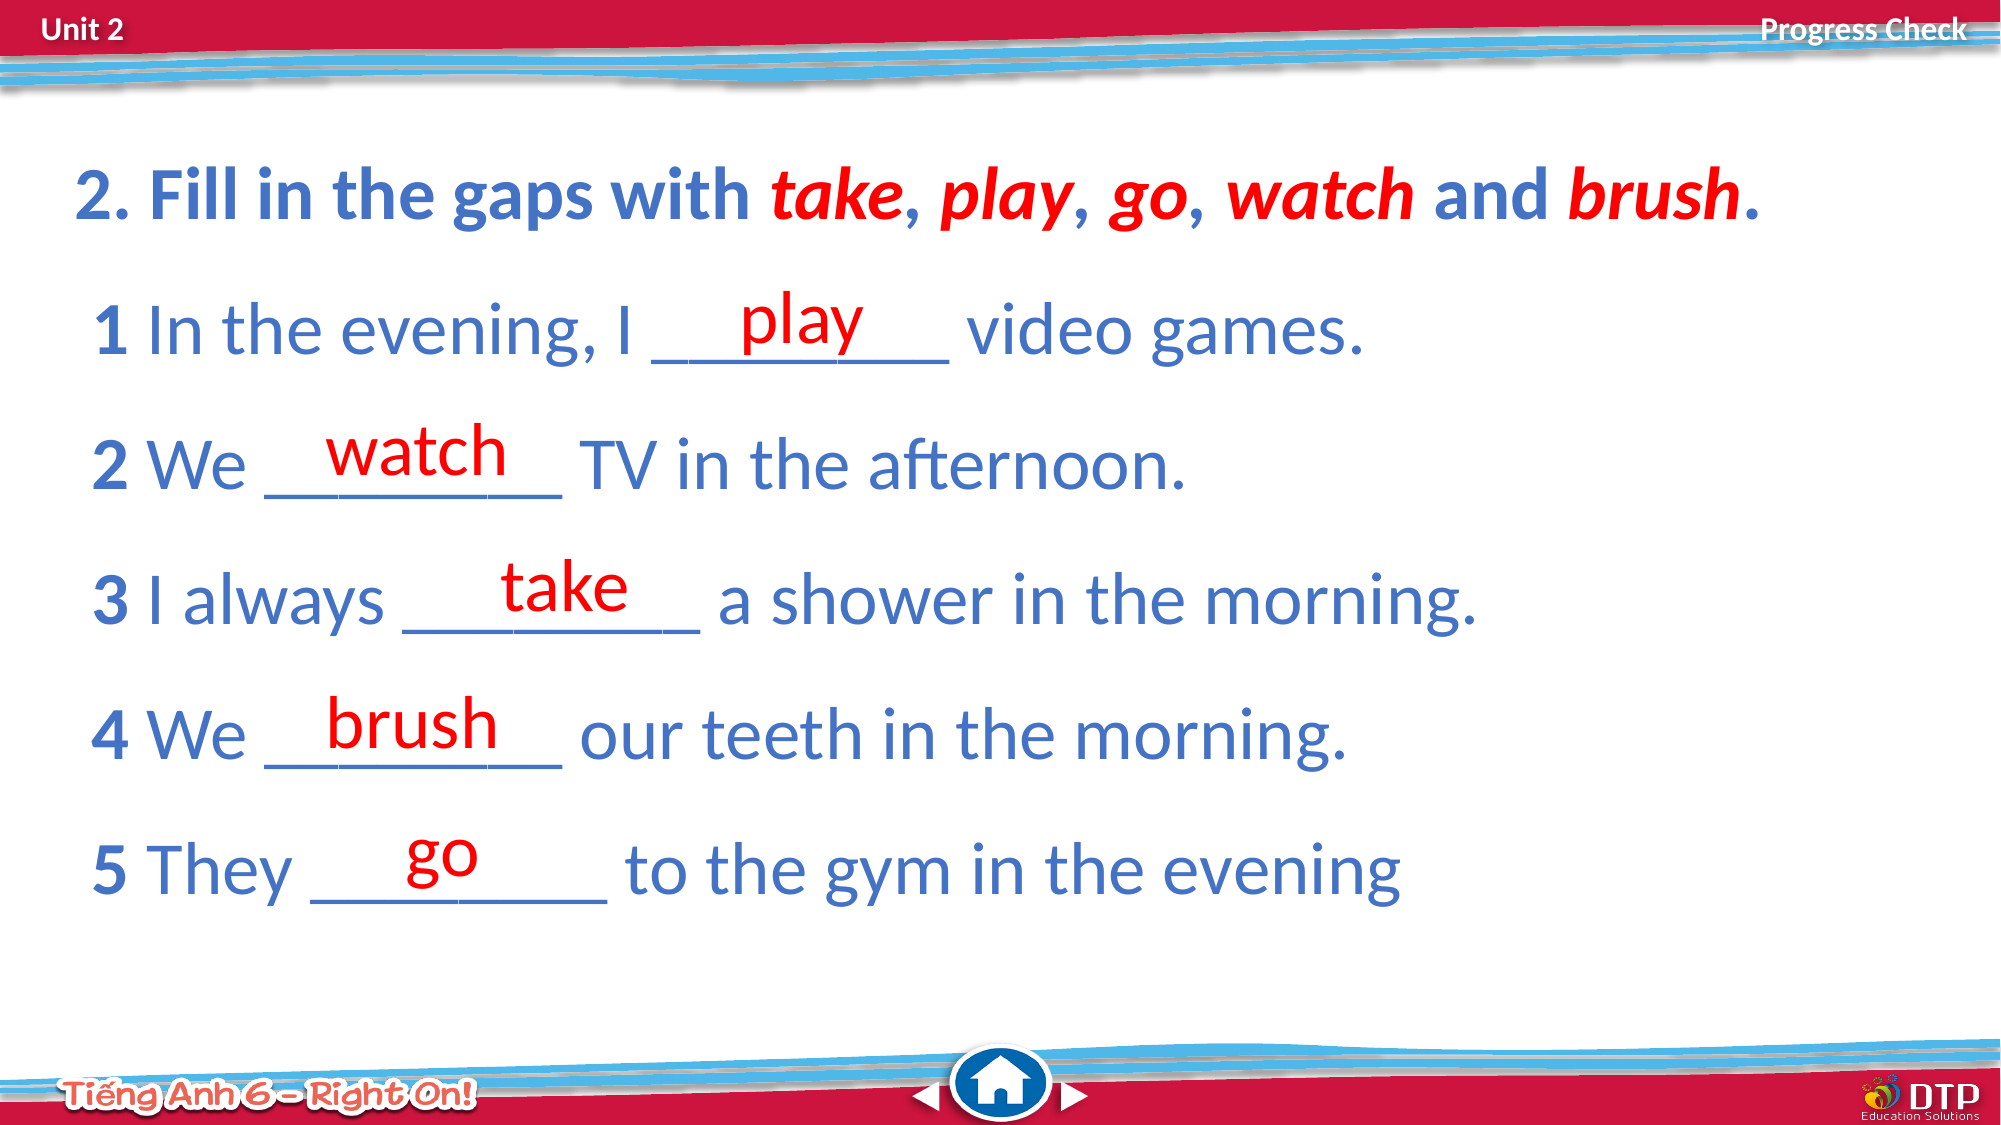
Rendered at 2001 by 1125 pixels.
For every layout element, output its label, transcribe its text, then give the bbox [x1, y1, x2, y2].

text_box play [724, 261, 976, 367]
text_box 2. Fill in the gaps with take, play, go, watch and brush. 1 In the evening, I ________ video games. 2 We ________ TV in the afternoon. 3 I always ________ a shower in the morning. 4 We ________ our teeth in the morning. 5 They ________ to the gym in the evening [59, 92, 1892, 918]
picture [0, 0, 2000, 1125]
text_box watch [311, 393, 563, 499]
text_box brush [311, 665, 563, 771]
text_box go [390, 793, 642, 899]
text_box take [486, 529, 738, 634]
